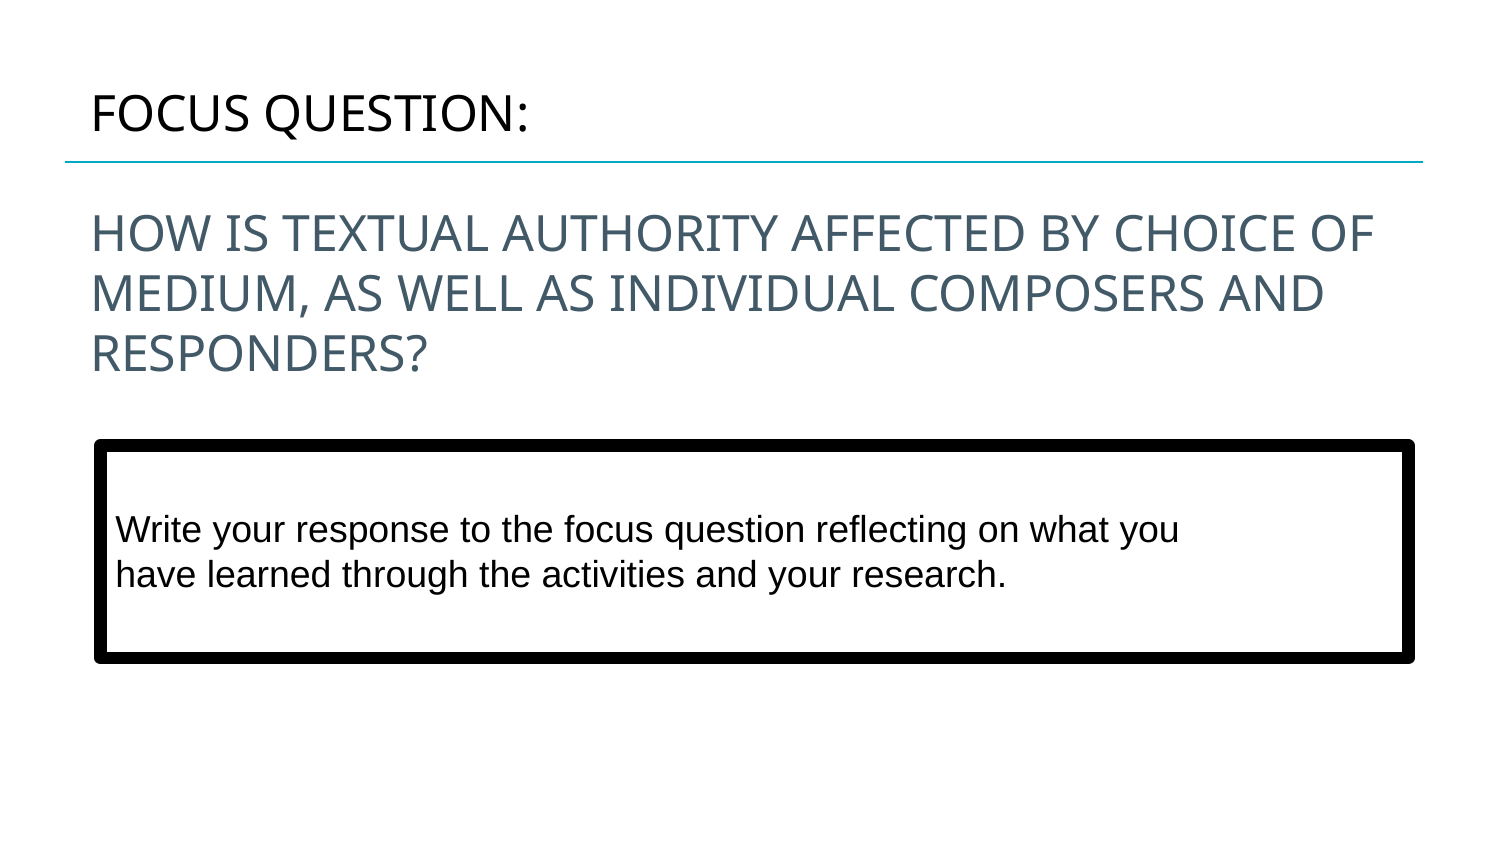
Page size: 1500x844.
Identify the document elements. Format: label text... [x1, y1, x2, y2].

title Focus question: How is textual authority affected by choice of medium, as well as individual composers and responders? [75, 280, 1434, 397]
text_box Write your response to the focus question reflecting on what you have learned through the activities and your research. [100, 445, 1409, 658]
